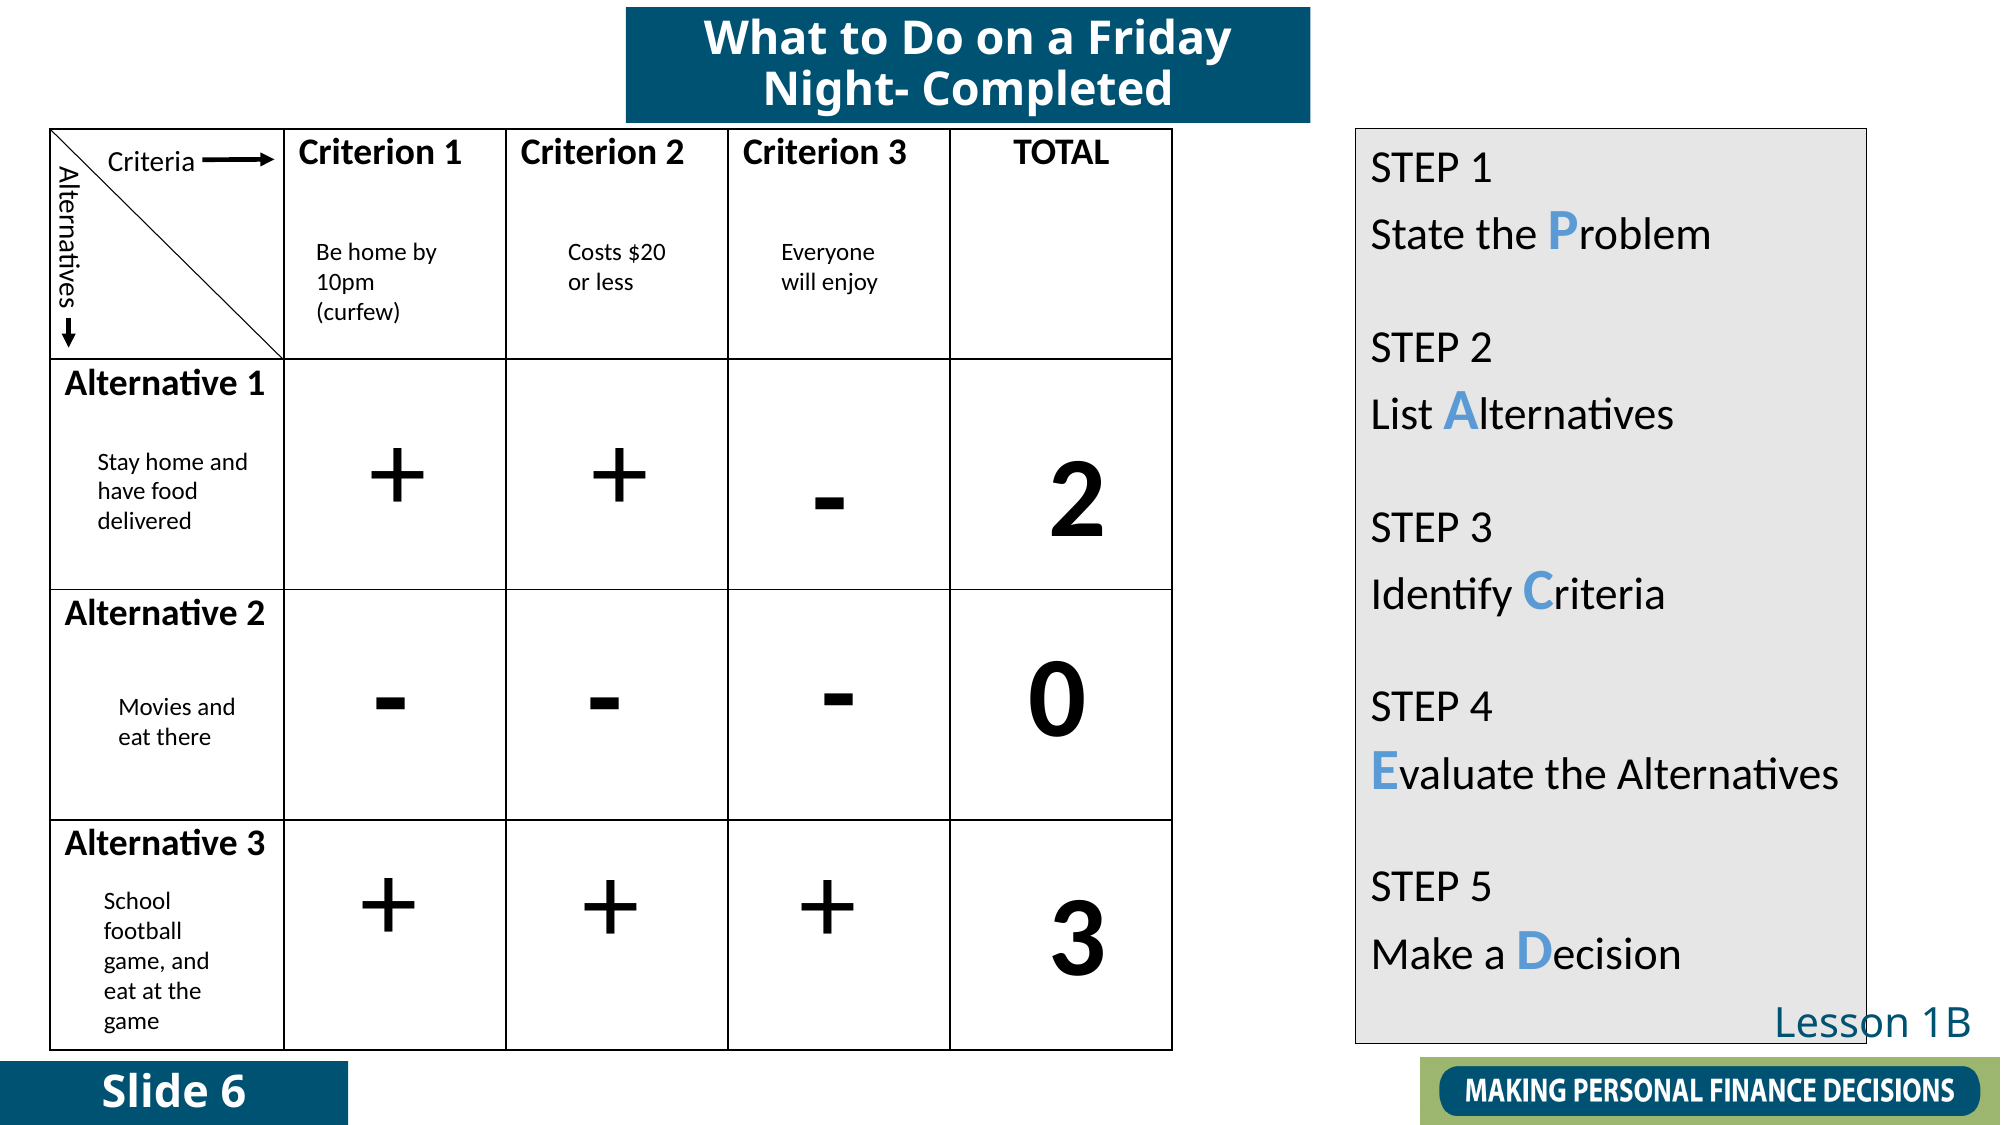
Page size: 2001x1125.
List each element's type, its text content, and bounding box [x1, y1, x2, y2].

table_cell [729, 821, 949, 1049]
table_header Criterion 2 [507, 130, 727, 358]
text_box + [761, 821, 894, 974]
table_cell [285, 590, 505, 819]
text_box 3 [1029, 853, 1125, 1006]
text_box Movies and eat there [103, 683, 254, 758]
table_cell [729, 590, 949, 819]
table_header TOTAL [951, 130, 1171, 358]
text_box What to Do on a Friday Night- Completed [625, 7, 1311, 123]
text_box School football game, and eat at the game [89, 877, 254, 1042]
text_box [49, 128, 284, 360]
text_box + [544, 821, 678, 974]
text_box + [332, 389, 465, 542]
text_box Step 1 State the Problem Step 2 List Alternatives Step 3 Identify Criteria Step 4 Evaluate the Alternatives Step 5 Make a Decision [1355, 128, 1867, 1044]
text_box + [553, 389, 686, 542]
table_cell [507, 590, 727, 819]
picture [1420, 1057, 2000, 1125]
table_cell Alternative 2 [51, 590, 283, 819]
text_box Lesson 1B [1758, 988, 1987, 1054]
text_box + [322, 819, 455, 972]
table_cell [285, 360, 505, 589]
table_cell Alternative 3 [51, 821, 283, 1049]
table_header Criterion 1 [285, 130, 505, 358]
text_box - [327, 614, 455, 767]
table_cell [285, 821, 505, 1049]
text_box Costs $20 or less [553, 227, 699, 303]
text_box - [540, 614, 669, 767]
table_cell [951, 360, 1171, 589]
text_box Stay home and have food delivered [82, 437, 275, 543]
text_box - [766, 414, 894, 567]
table_cell [507, 821, 727, 1049]
table_cell [951, 821, 1171, 1049]
table_cell [507, 360, 727, 589]
text_box - [775, 610, 903, 764]
text_box Everyone will enjoy [766, 228, 912, 303]
table_cell [729, 360, 949, 589]
table_cell [951, 590, 1171, 819]
text_box Slide 6 [0, 1061, 349, 1125]
text_box 2 [1029, 414, 1125, 567]
text_box Be home by 10pm (curfew) [301, 228, 465, 333]
table_header Criterion 3 [729, 130, 949, 358]
text_box 0 [1009, 614, 1106, 767]
table_cell Alternative 1 [51, 360, 283, 589]
